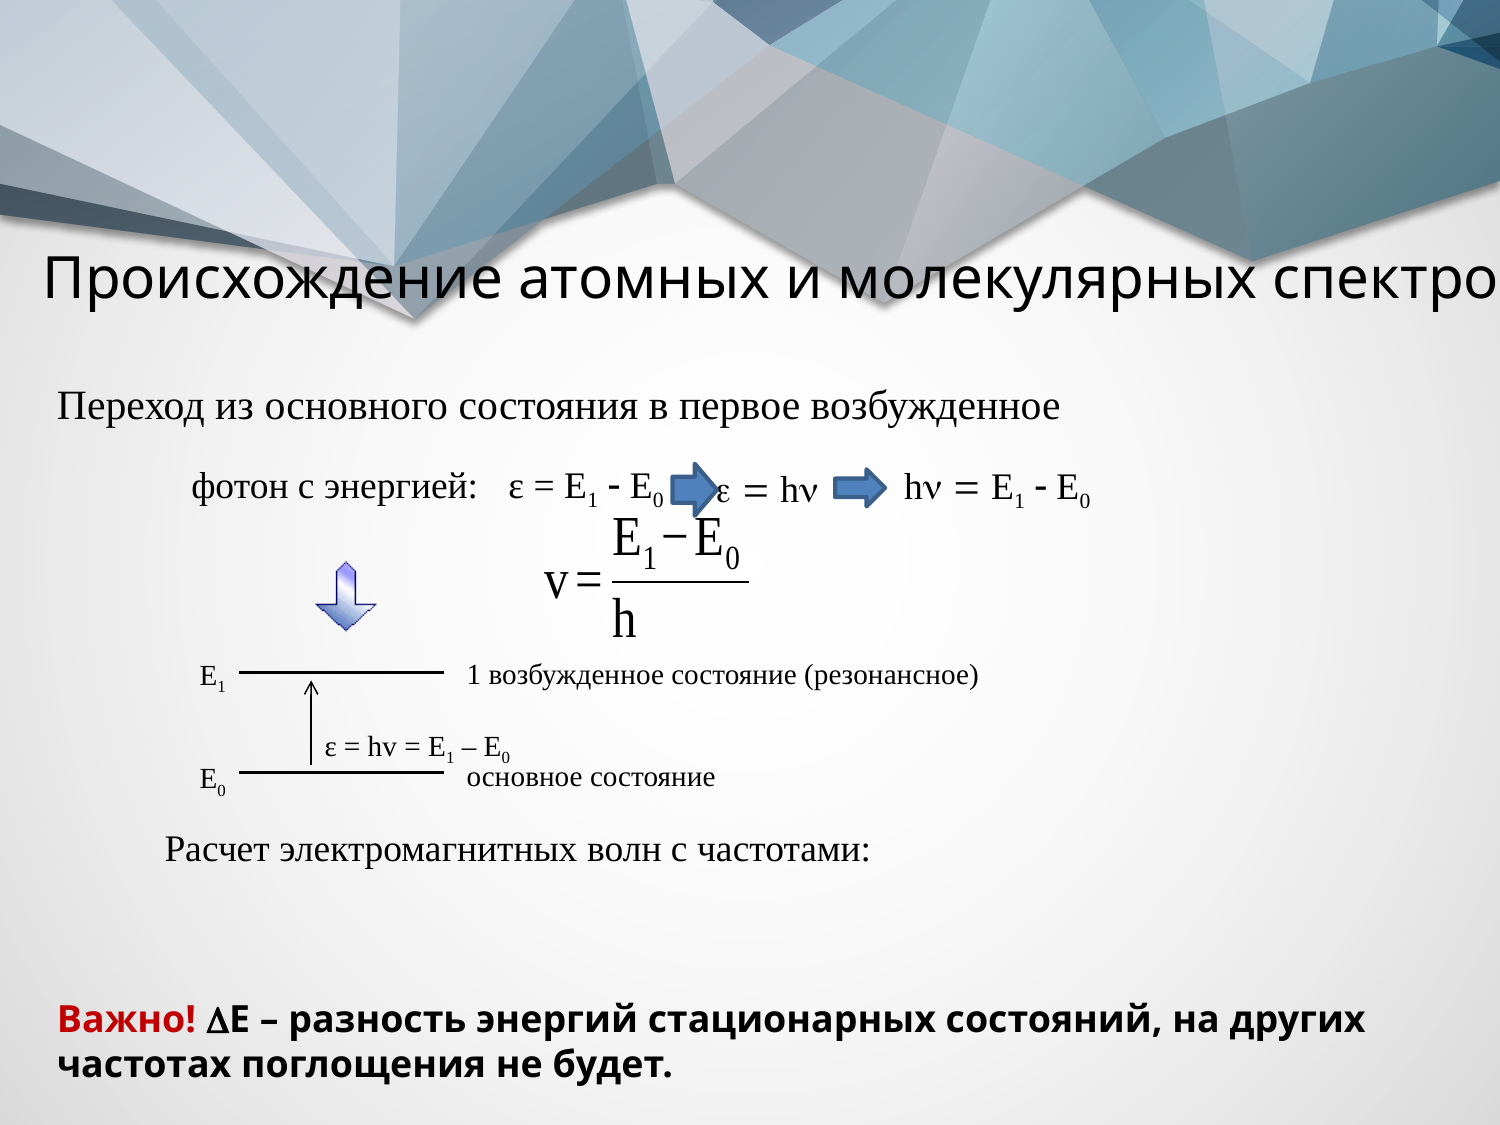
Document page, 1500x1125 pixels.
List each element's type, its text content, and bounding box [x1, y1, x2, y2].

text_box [184, 642, 999, 797]
text_box   h [700, 457, 843, 518]
text_box Происхождение атомных и молекулярных спектров [24, 197, 1500, 318]
text_box Расчет электромагнитных волн с частотами: [149, 816, 888, 877]
text_box ε = Е1  Е0 [493, 453, 679, 520]
text_box Важно! Е – разность энергий стационарных состояний, на других частотах поглощения не будет. [42, 987, 1450, 1093]
picture [0, 0, 1500, 947]
text_box h  Е1  Е0 [889, 454, 1106, 521]
text_box [833, 467, 888, 509]
text_box Переход из основного состояния в первое возбужденное [42, 370, 1166, 435]
text_box [670, 461, 719, 518]
text_box фотон с энергией: [176, 453, 493, 514]
